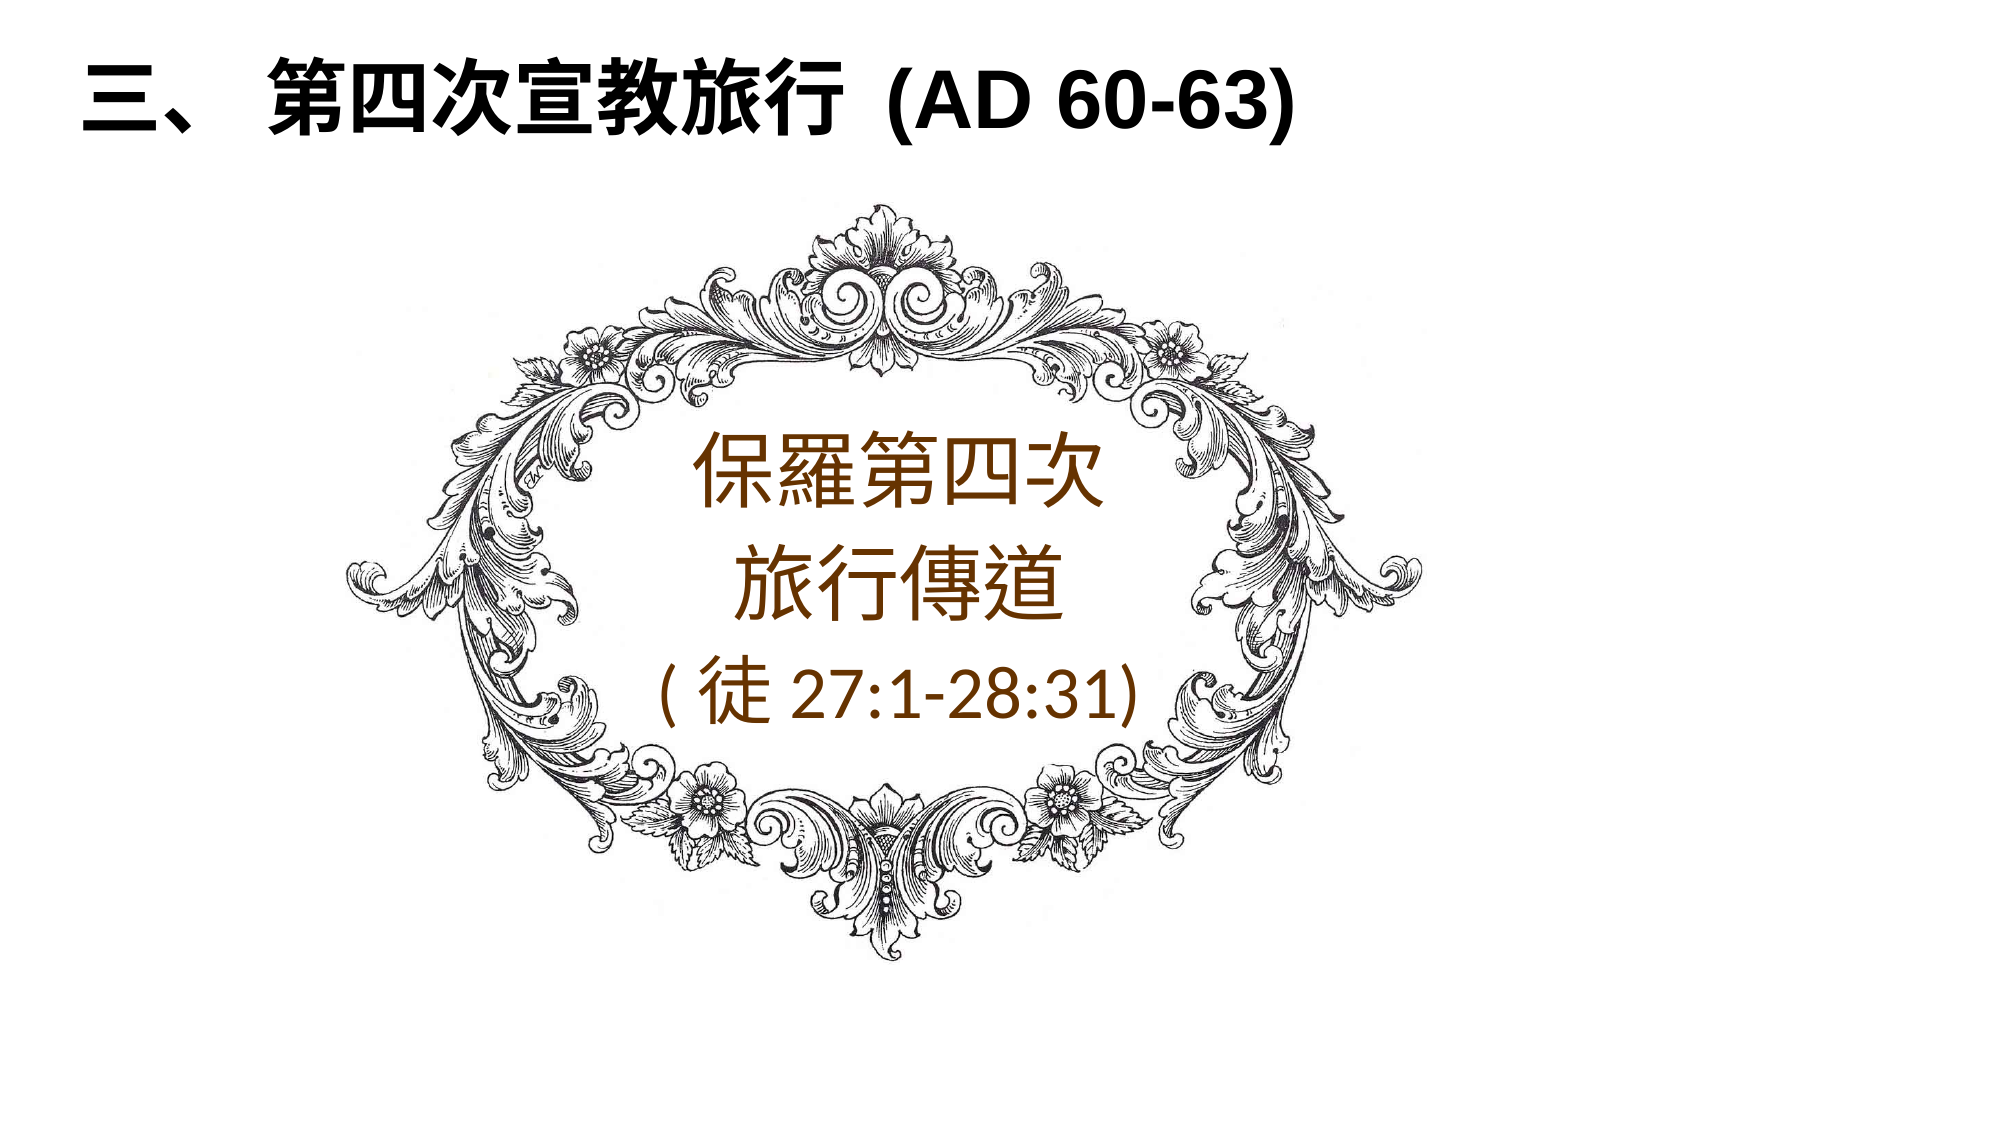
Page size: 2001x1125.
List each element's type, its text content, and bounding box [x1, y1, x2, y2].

text_box 三、 第四次宣教旅行 (AD 60-63) [63, 37, 1605, 153]
picture [334, 191, 1432, 970]
